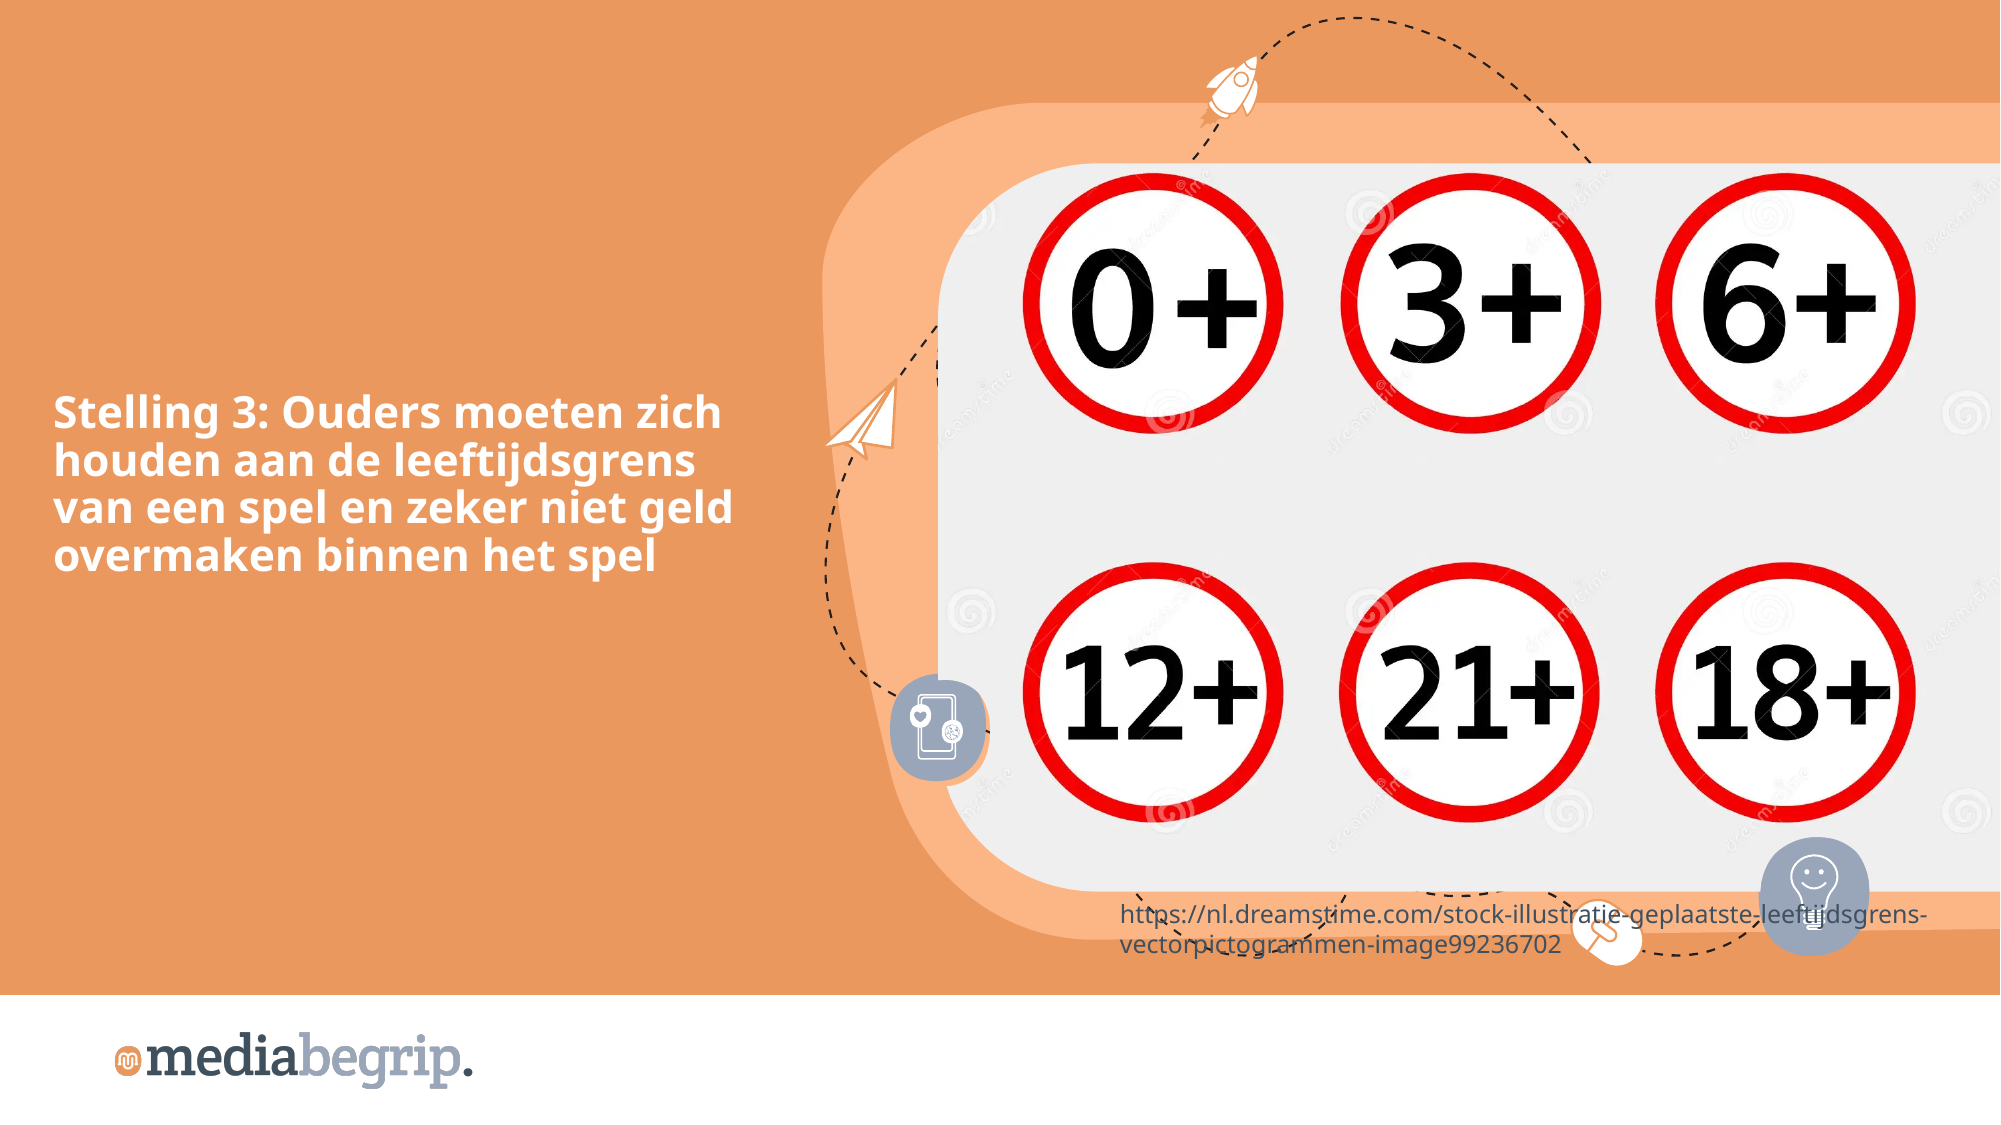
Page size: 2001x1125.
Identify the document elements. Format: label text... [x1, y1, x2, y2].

text_box Stelling 3: Ouders moeten zich houden aan de leeftijdsgrens van een spel en zeker niet geld overmaken binnen het spel [38, 366, 765, 605]
picture [938, 163, 2000, 892]
list [11, 203, 836, 795]
text_box https://nl.dreamstime.com/stock-illustratie-geplaatste-leeftijdsgrens-vectorpictogrammen-image99236702 [1105, 892, 2000, 967]
picture [114, 1032, 473, 1089]
